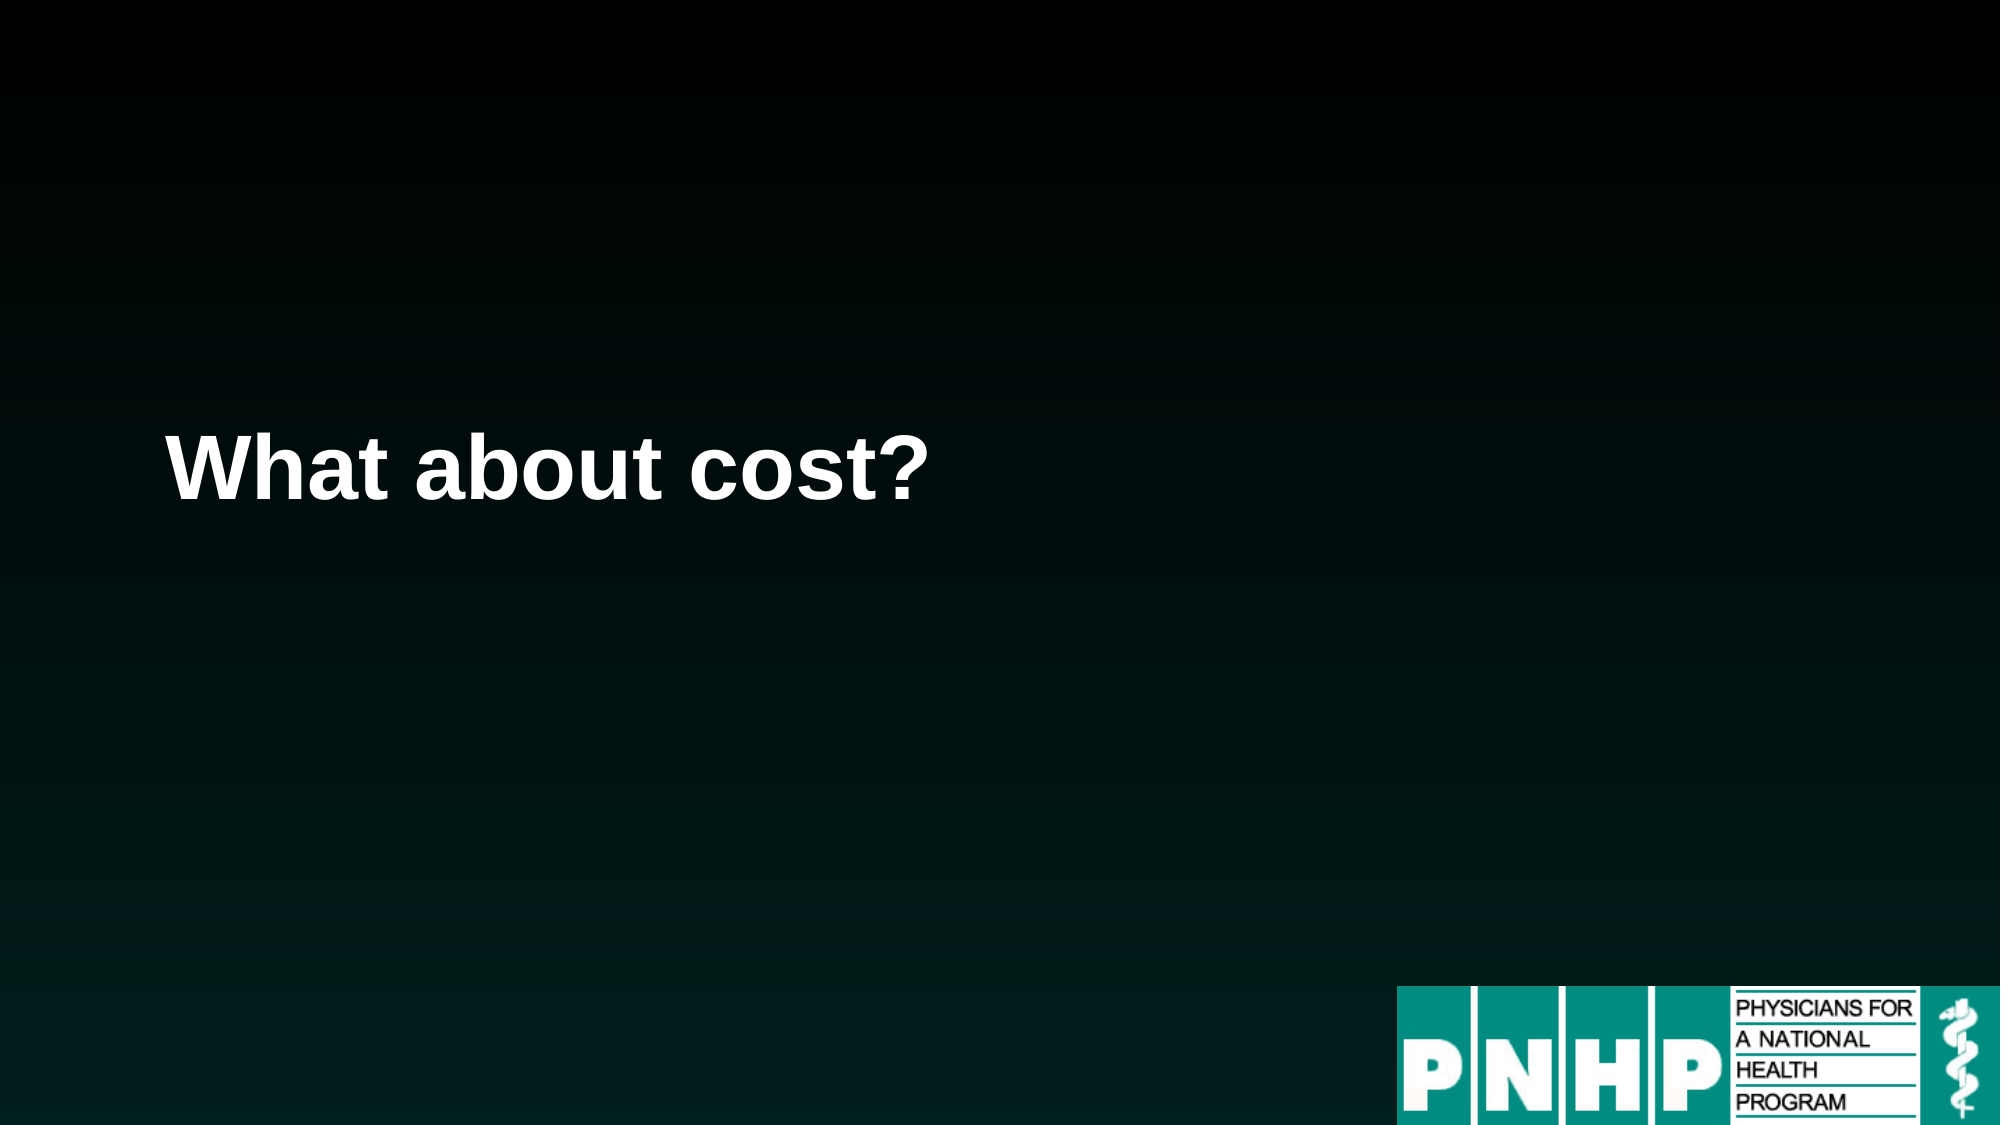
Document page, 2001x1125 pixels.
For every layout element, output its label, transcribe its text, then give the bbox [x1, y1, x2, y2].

title What about cost? [150, 349, 1850, 591]
picture [1397, 986, 2000, 1125]
